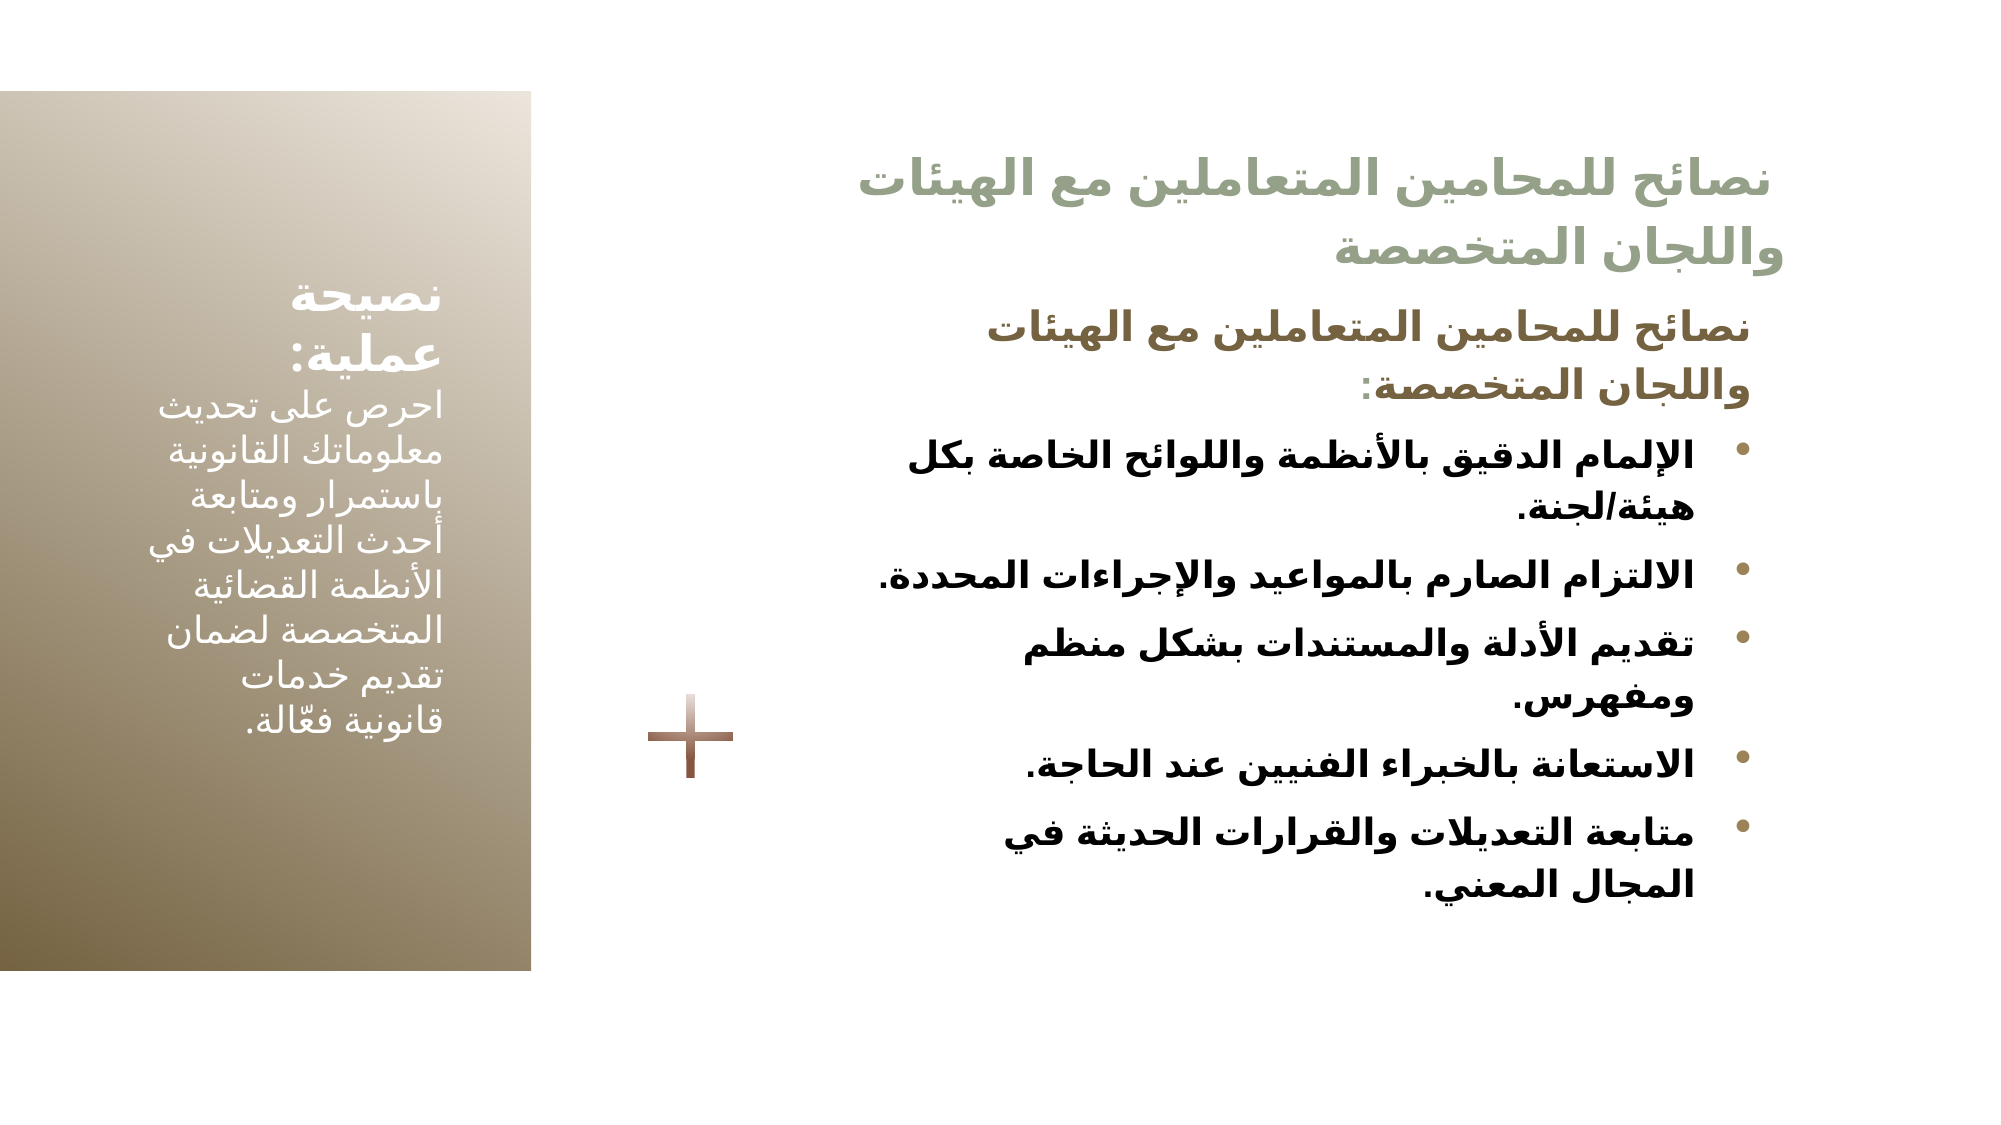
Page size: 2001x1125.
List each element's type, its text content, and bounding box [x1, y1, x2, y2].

text_box [0, 90, 532, 972]
text_box [647, 693, 734, 780]
text_box نصائح للمحامين المتعاملين مع الهيئات واللجان المتخصصة [744, 129, 1802, 283]
text_box نصائح للمحامين المتعاملين مع الهيئات واللجان المتخصصة: الإلمام الدقيق بالأنظمة واللوائح الخاصة بكل هيئة/لجنة. الالتزام الصارم بالمواعيد والإجراءات المحددة. تقديم الأدلة والمستندات بشكل منظم ومفهرس. الاستعانة بالخبراء الفنيين عند الحاجة. متابعة التعديلات والقرارات الحديثة في المجال المعني. [859, 285, 1767, 974]
text_box نصيحة عملية: احرص على تحديث معلوماتك القانونية باستمرار ومتابعة أحدث التعديلات في الأنظمة القضائية المتخصصة لضمان تقديم خدمات قانونية فعّالة. [119, 253, 460, 749]
